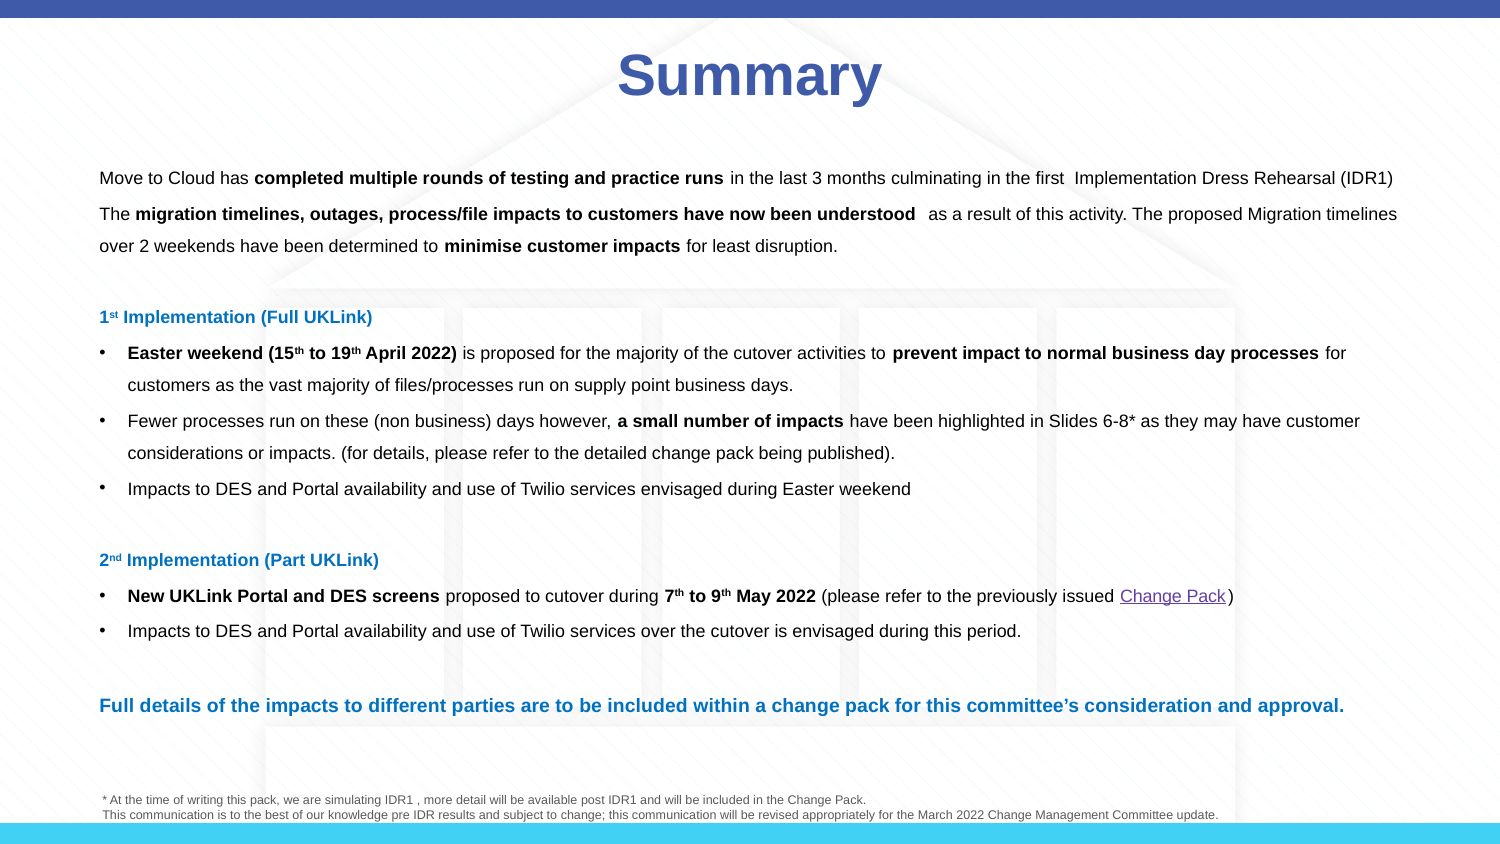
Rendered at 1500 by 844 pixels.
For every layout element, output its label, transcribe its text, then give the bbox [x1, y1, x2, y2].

text_box * At the time of writing this pack, we are simulating IDR1 , more detail will be available post IDR1 and will be included in the Change Pack. This communication is to the best of our knowledge pre IDR results and subject to change; this communication will be revised appropriately for the March 2022 Change Management Committee update. [87, 784, 1438, 844]
picture [0, 0, 1500, 844]
list Move to Cloud has completed multiple rounds of testing and practice runs in the last 3 months culminating in the first Implementation Dress Rehearsal (IDR1) The migration timelines, outages, process/file impacts to customers have now been understood as a result of this activity. The proposed Migration timelines over 2 weekends have been determined to minimise customer impacts for least disruption. 1st Implementation (Full UKLink) Easter weekend (15th to 19th April 2022) is proposed for the majority of the cutover activities to prevent impact to normal business day processes for customers as the vast majority of files/processes run on supply point business days. Fewer processes run on these (non business) days however, a small number of impacts have been highlighted in Slides 6-8* as they may have customer considerations or impacts. (for details, please refer to the detailed change pack being published). Impacts to DES and Portal availability and use of Twilio services envisaged during Easter weekend 2nd Implementation (Part UKLink) New UKLink Portal and DES screens proposed to cutover during 7th to 9th May 2022 (please refer to the previously issued Change Pack) Impacts to DES and Portal availability and use of Twilio services over the cutover is envisaged during this period. Full details of the impacts to different parties are to be included within a change pack for this committee’s consideration and approval. [75, 124, 1425, 728]
title Summary [75, 20, 1425, 124]
